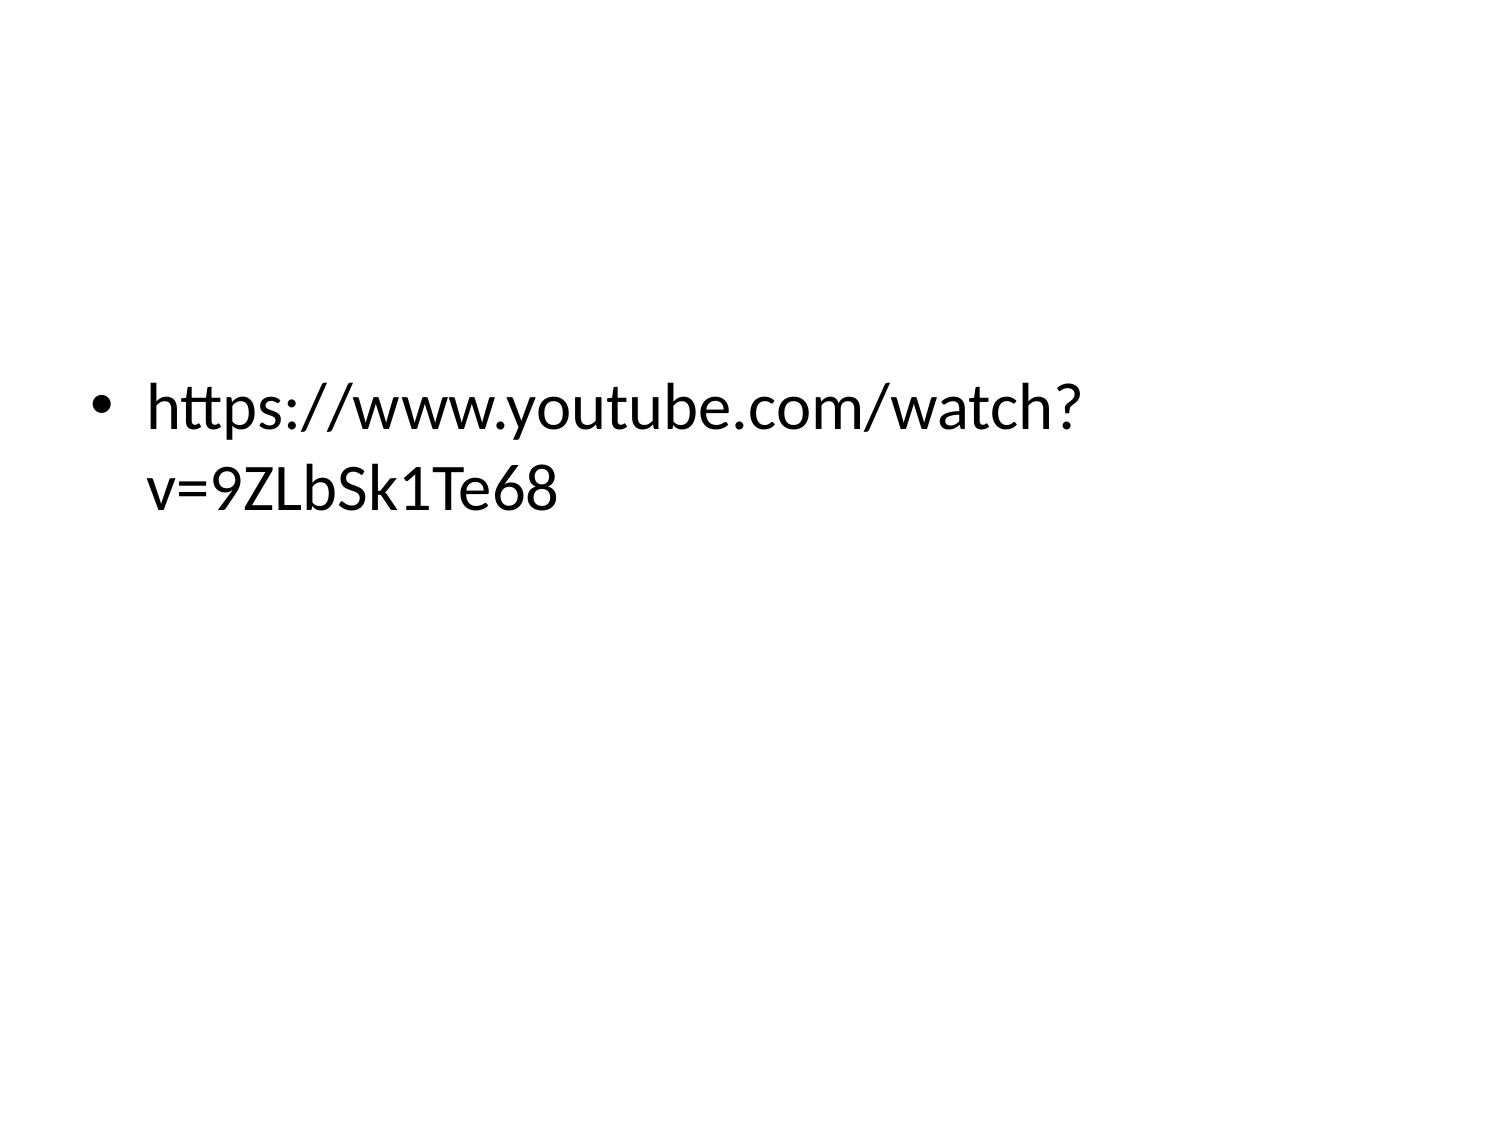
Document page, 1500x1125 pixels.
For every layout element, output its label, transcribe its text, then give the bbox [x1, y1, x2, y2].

list https://www.youtube.com/watch?v=9ZLbSk1Te68 [75, 262, 1425, 1005]
